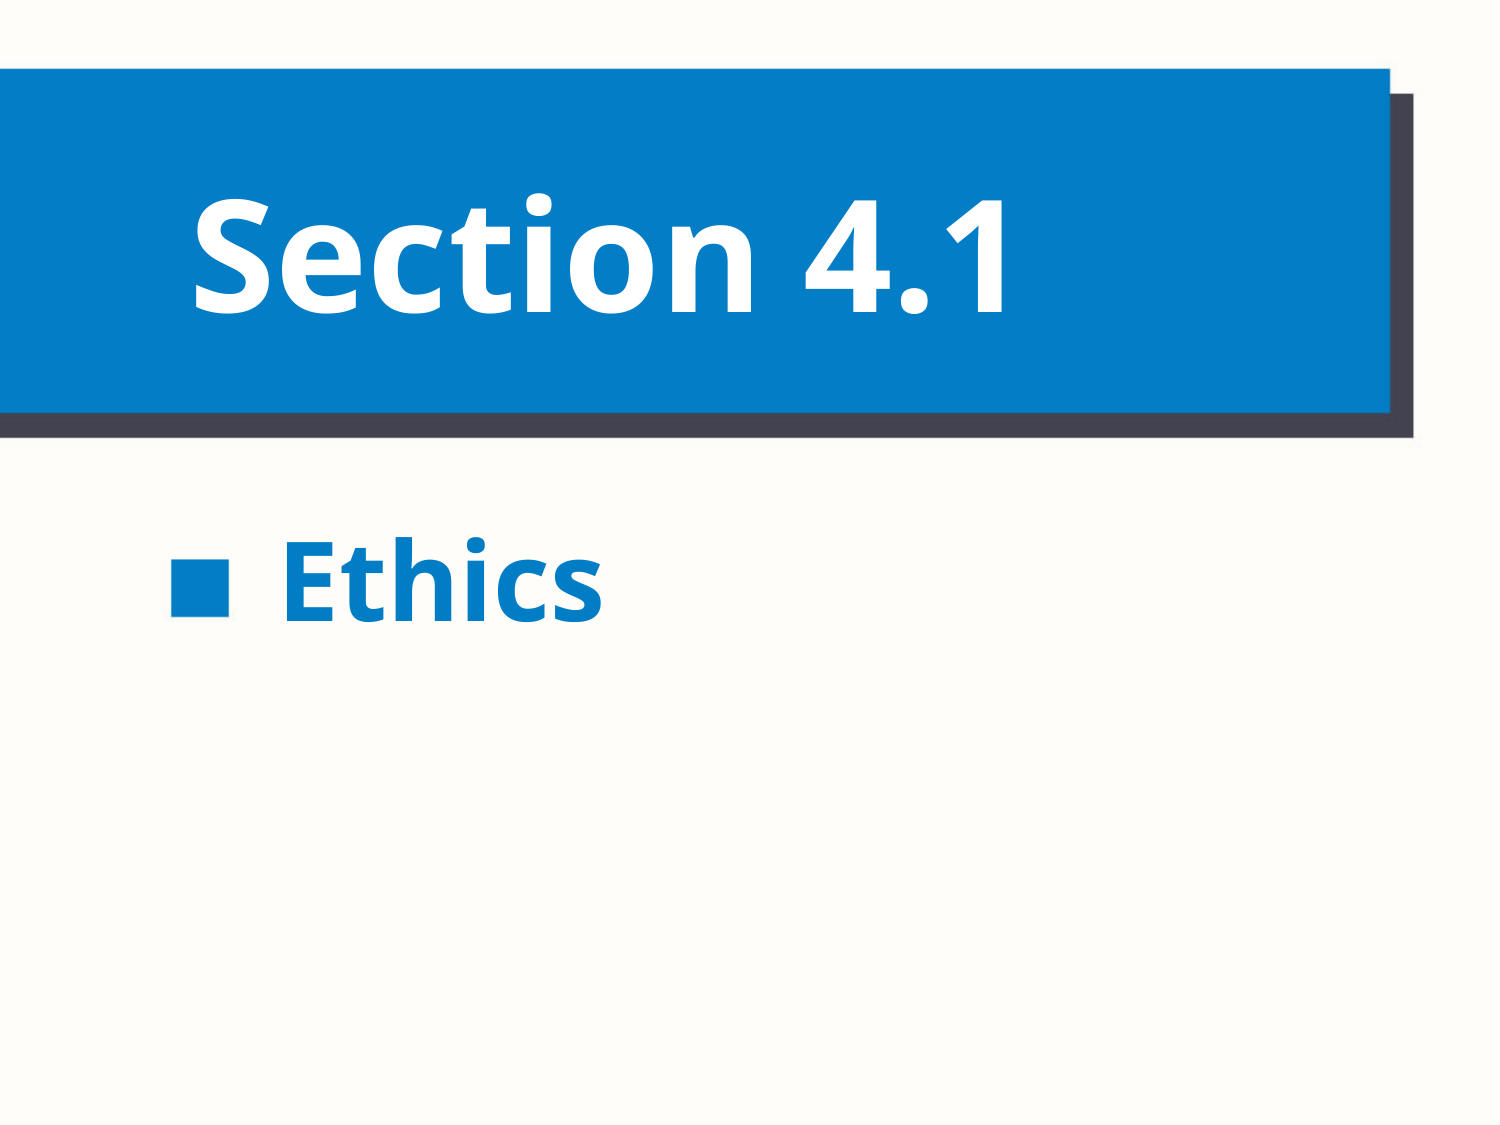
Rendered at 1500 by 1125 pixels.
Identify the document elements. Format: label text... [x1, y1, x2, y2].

picture [0, 0, 1500, 1125]
list Ethics [262, 503, 1450, 1063]
title Section 4.1 [174, 99, 1350, 400]
